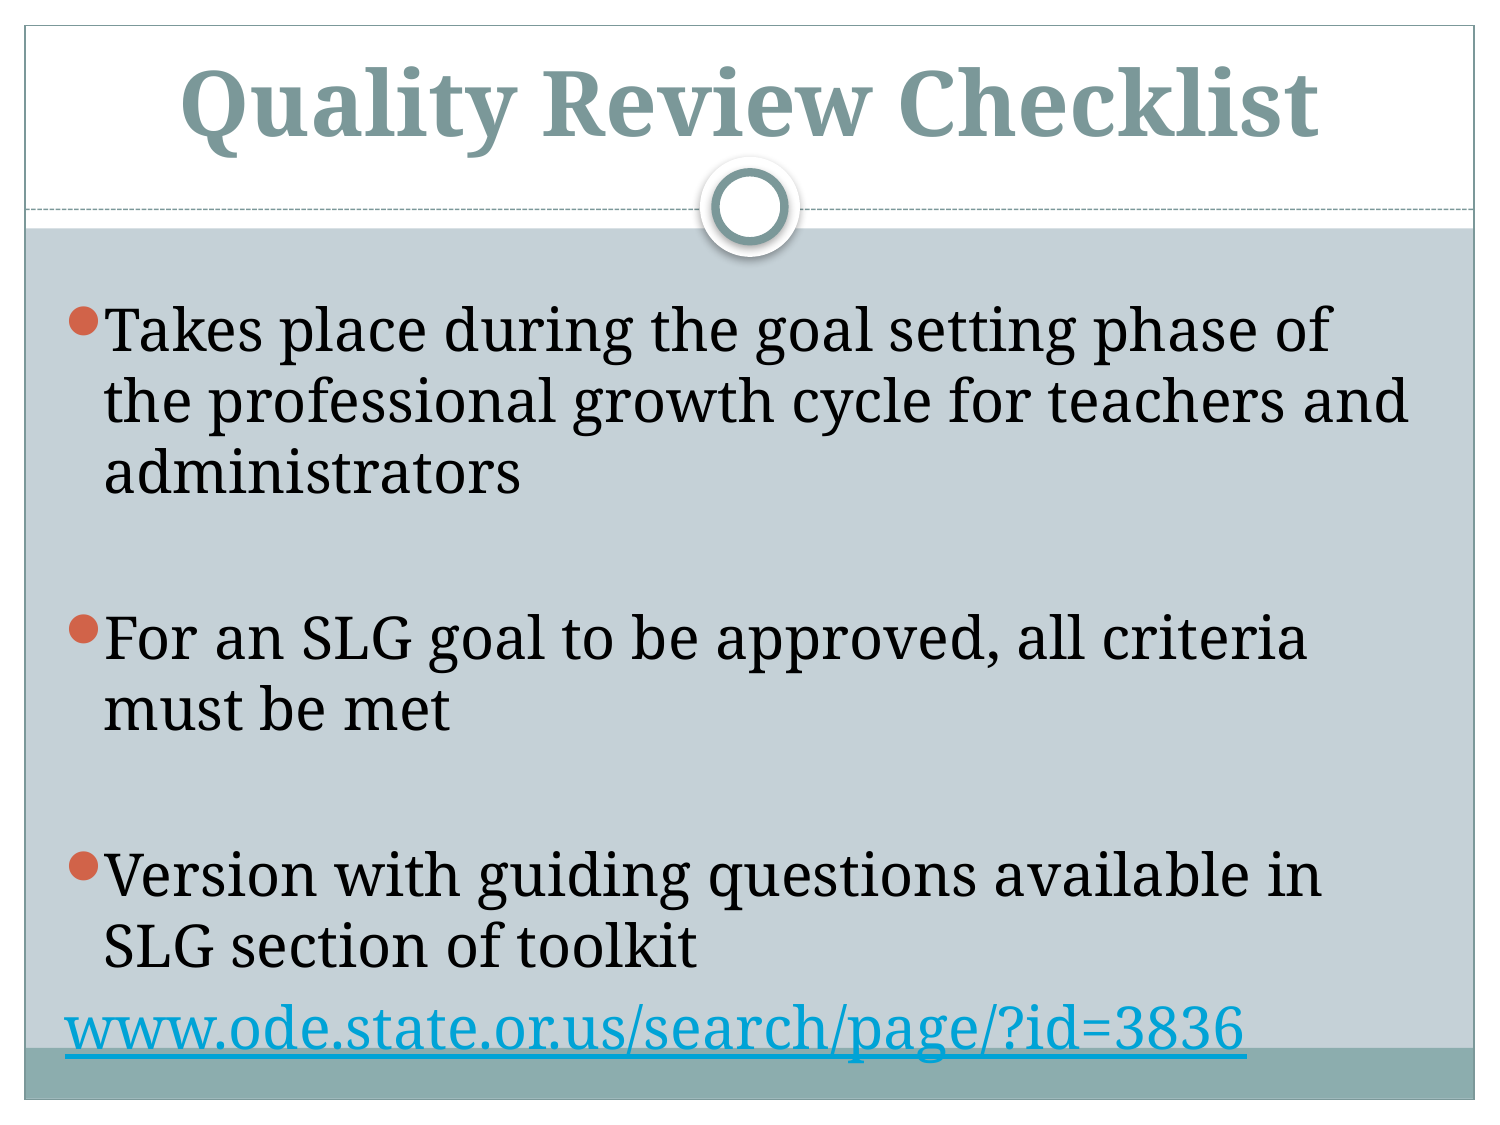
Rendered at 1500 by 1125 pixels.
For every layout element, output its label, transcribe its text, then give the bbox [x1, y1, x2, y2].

list Takes place during the goal setting phase of the professional growth cycle for teachers and administrators For an SLG goal to be approved, all criteria must be met Version with guiding questions available in SLG section of toolkit www.ode.state.or.us/search/page/?id=3836 [50, 237, 1438, 1088]
title Quality Review Checklist [49, 37, 1450, 162]
